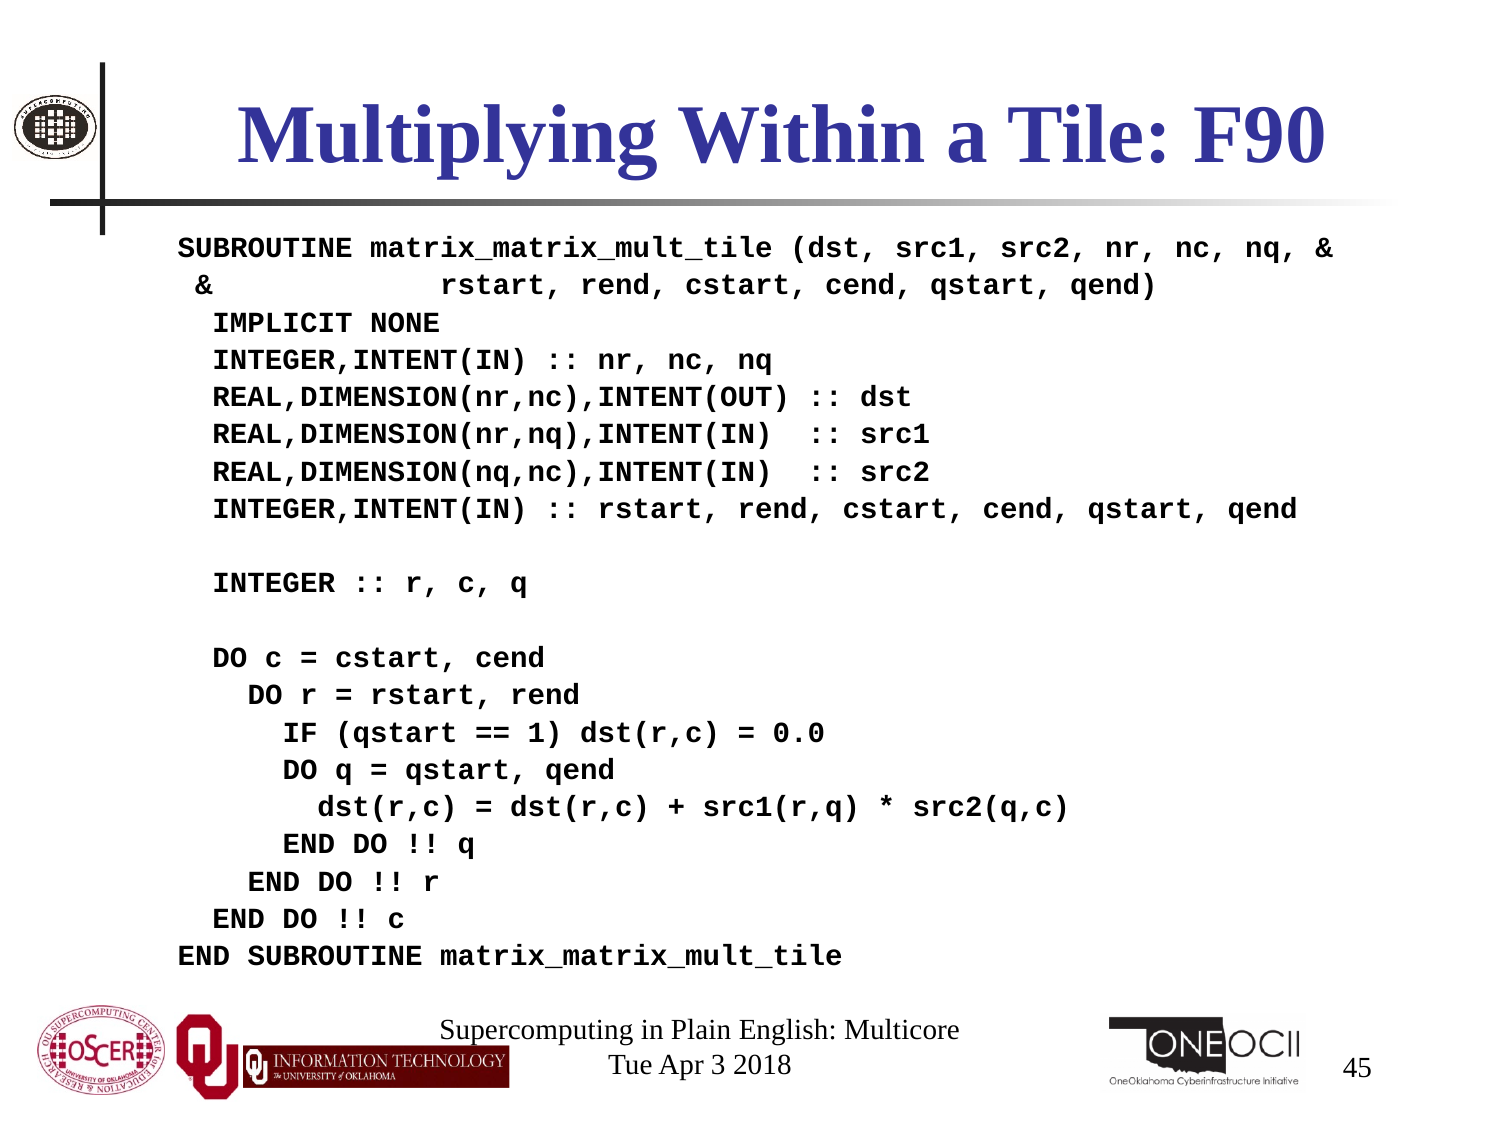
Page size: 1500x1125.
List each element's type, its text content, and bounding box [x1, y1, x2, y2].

title Multiplying Within a Tile: F90 [124, 74, 1442, 187]
slide_number 45 [1174, 1051, 1388, 1091]
picture [12, 94, 98, 161]
list SUBROUTINE matrix_matrix_mult_tile (dst, src1, src2, nr, nc, nq, & & rstart, rend, cstart, cend, qstart, qend) IMPLICIT NONE INTEGER,INTENT(IN) :: nr, nc, nq REAL,DIMENSION(nr,nc),INTENT(OUT) :: dst REAL,DIMENSION(nr,nq),INTENT(IN) :: src1 REAL,DIMENSION(nq,nc),INTENT(IN) :: src2 INTEGER,INTENT(IN) :: rstart, rend, cstart, cend, qstart, qend INTEGER :: r, c, q DO c = cstart, cend DO r = rstart, rend IF (qstart == 1) dst(r,c) = 0.0 DO q = qstart, qend dst(r,c) = dst(r,c) + src1(r,q) * src2(q,c) END DO !! q END DO !! r END DO !! c END SUBROUTINE matrix_matrix_mult_tile [162, 224, 1426, 1051]
picture [1100, 1051, 1306, 1093]
picture [37, 1005, 165, 1095]
text_box Supercomputing in Plain English: Multicore Tue Apr 3 2018 [262, 1012, 1138, 1088]
picture [174, 1051, 513, 1102]
